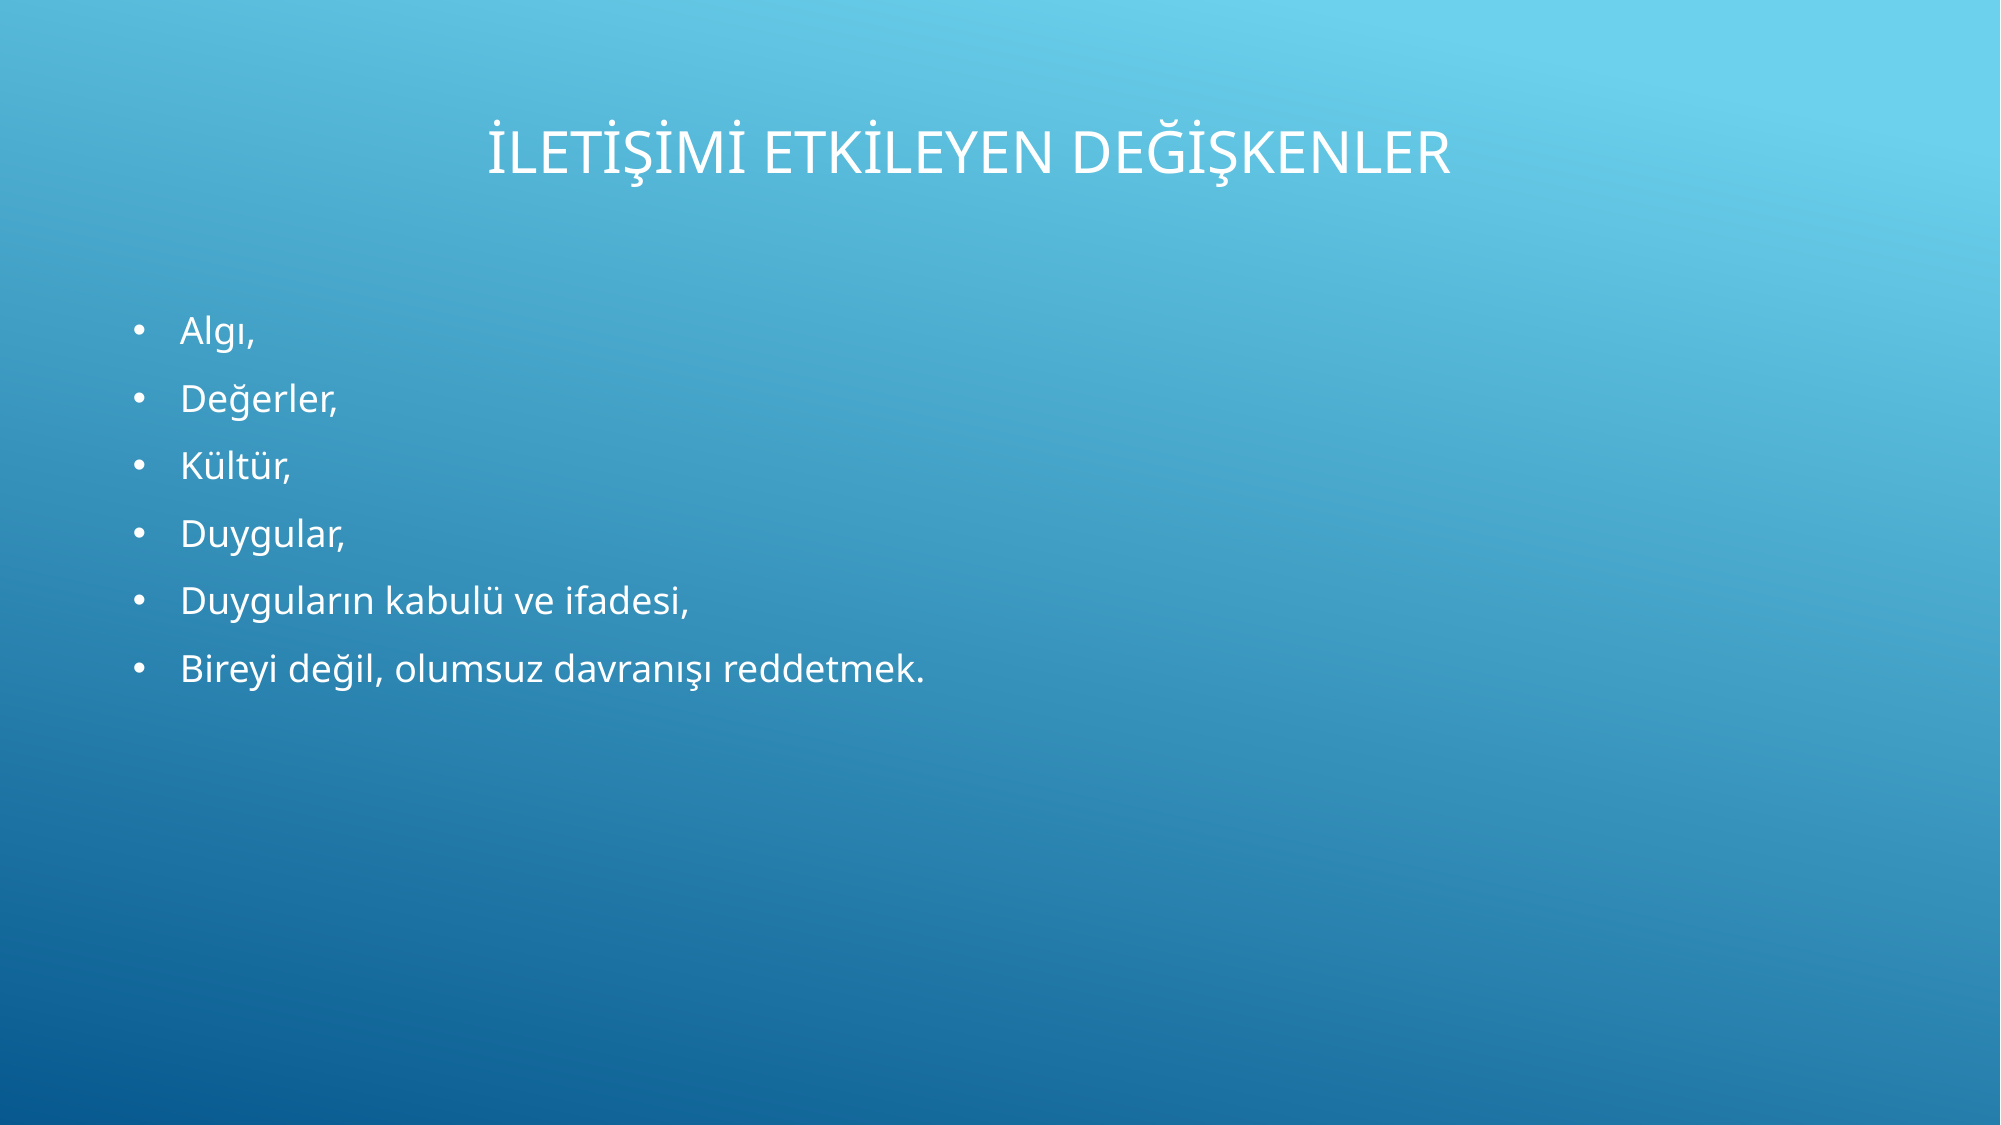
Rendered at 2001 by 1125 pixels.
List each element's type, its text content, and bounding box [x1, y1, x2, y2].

text_box Algı, Değerler, Kültür, Duygular, Duyguların kabulü ve ifadesi, Bireyi değil, olumsuz davranışı reddetmek. [118, 277, 1126, 697]
text_box İLETİŞİMİ ETKİLEYEN DEĞİŞKENLER [473, 108, 1468, 193]
